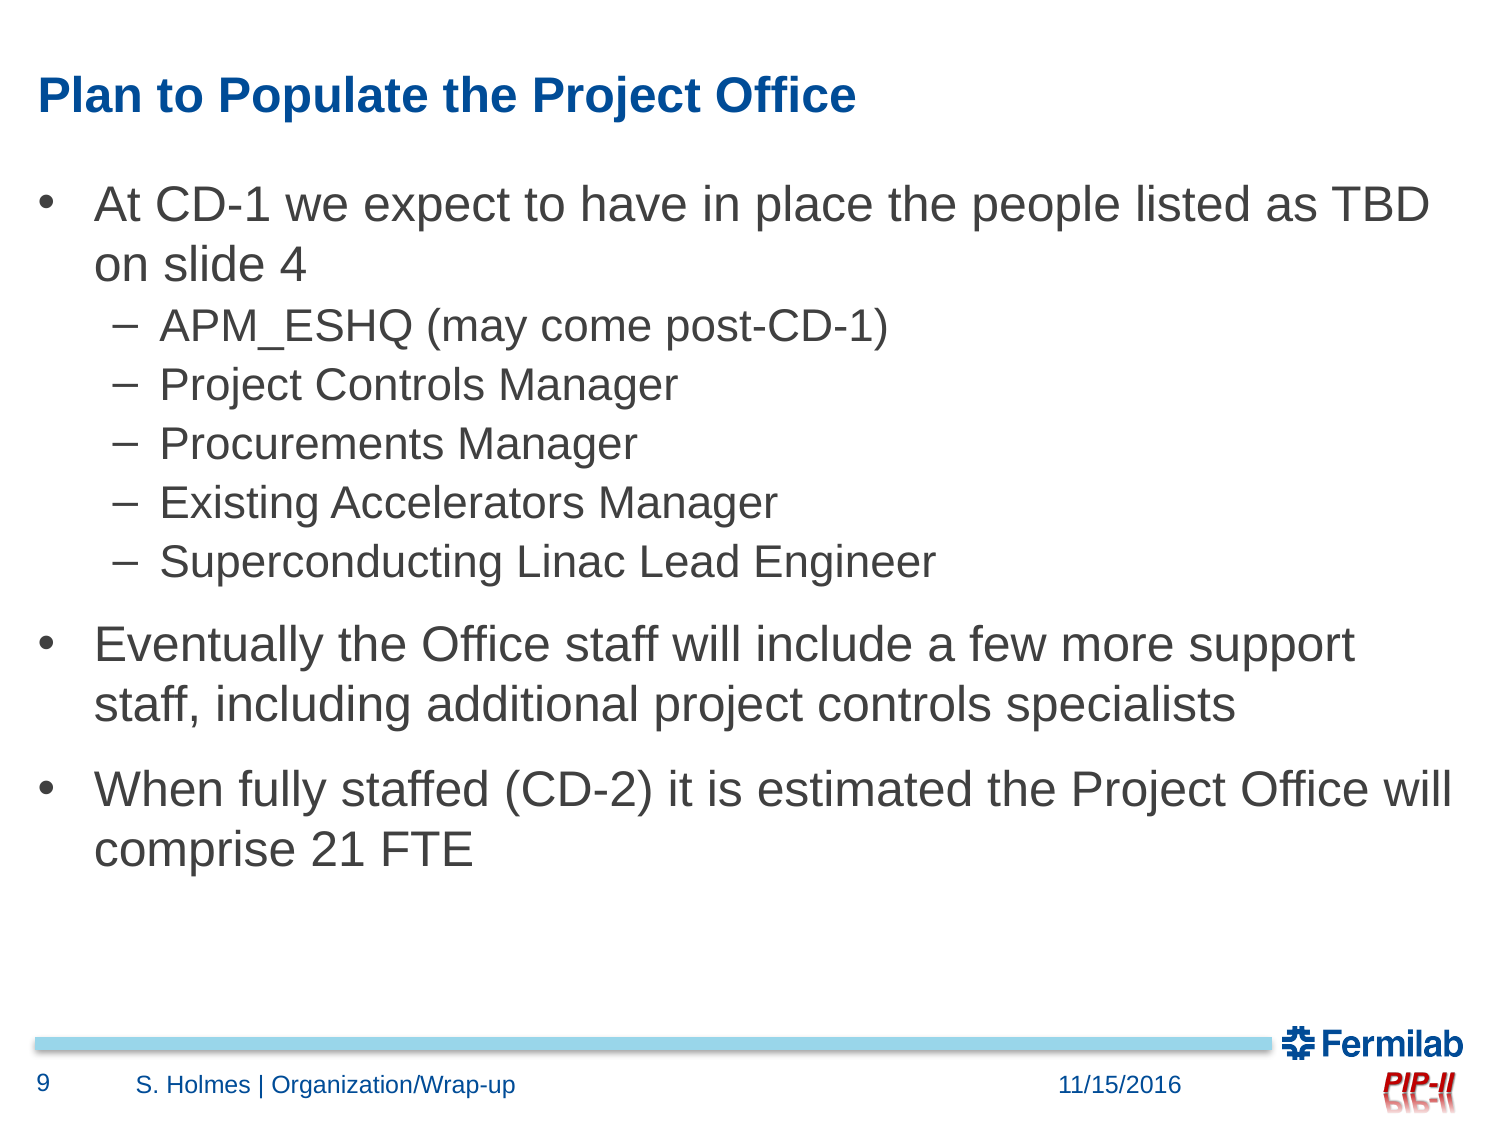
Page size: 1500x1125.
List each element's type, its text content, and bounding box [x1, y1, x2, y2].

slide_number 9 [36, 1066, 105, 1106]
list At CD-1 we expect to have in place the people listed as TBD on slide 4 APM_ESHQ (may come post-CD-1) Project Controls Manager Procurements Manager Existing Accelerators Manager Superconducting Linac Lead Engineer Eventually the Office staff will include a few more support staff, including additional project controls specialists When fully staffed (CD-2) it is estimated the Project Office will comprise 21 FTE [37, 171, 1461, 990]
title Plan to Populate the Project Office [37, 17, 1461, 123]
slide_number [1058, 1068, 1235, 1109]
picture [1282, 1026, 1490, 1125]
footer S. Holmes | Organization/Wrap-up [135, 1068, 863, 1109]
